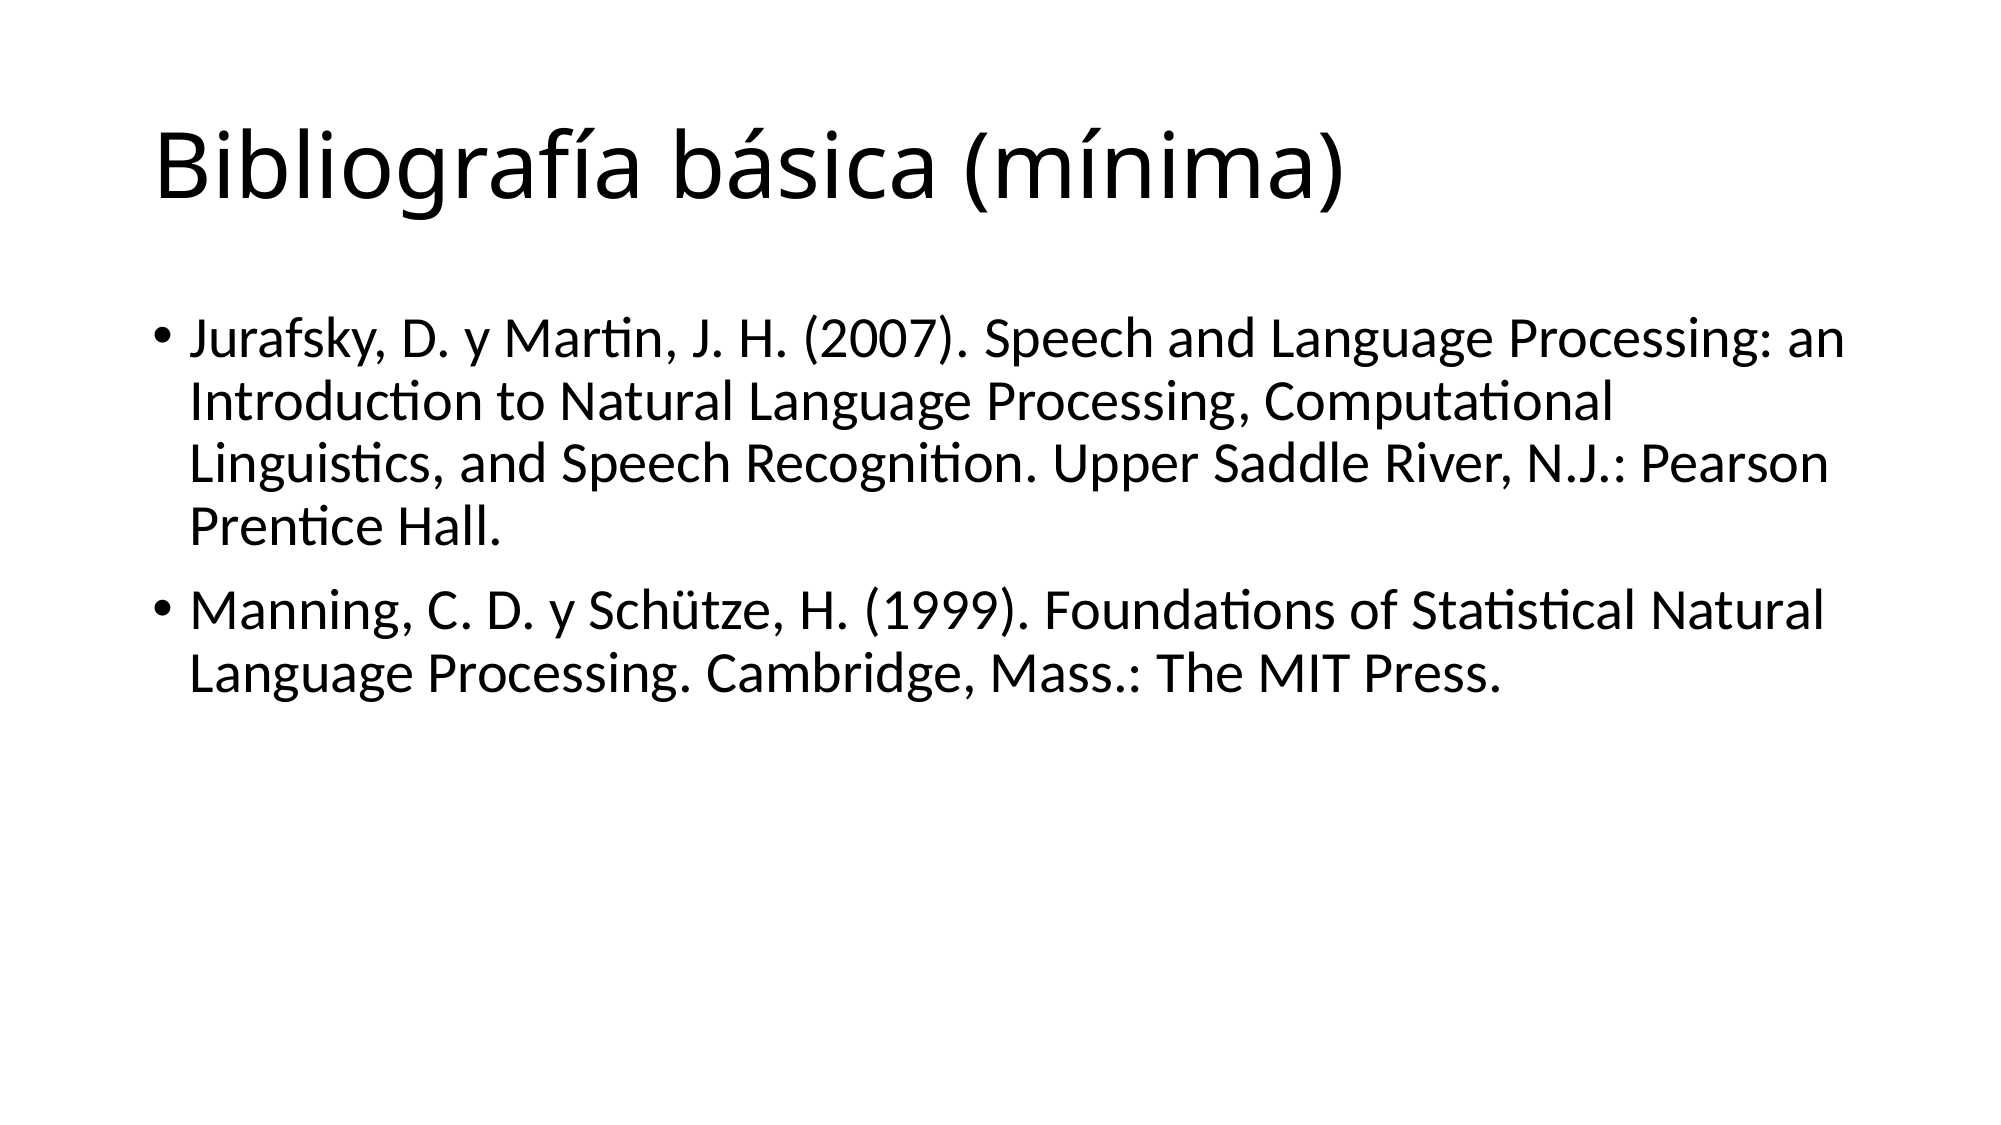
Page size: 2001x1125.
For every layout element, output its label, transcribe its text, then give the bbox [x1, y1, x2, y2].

list Jurafsky, D. y Martin, J. H. (2007). Speech and Language Processing: an Introduction to Natural Language Processing, Computational Linguistics, and Speech Recognition. Upper Saddle River, N.J.: Pearson Prentice Hall. Manning, C. D. y Schütze, H. (1999). Foundations of Statistical Natural Language Processing. Cambridge, Mass.: The MIT Press. [137, 299, 1863, 1014]
title Bibliografía básica (mínima) [137, 59, 1863, 278]
